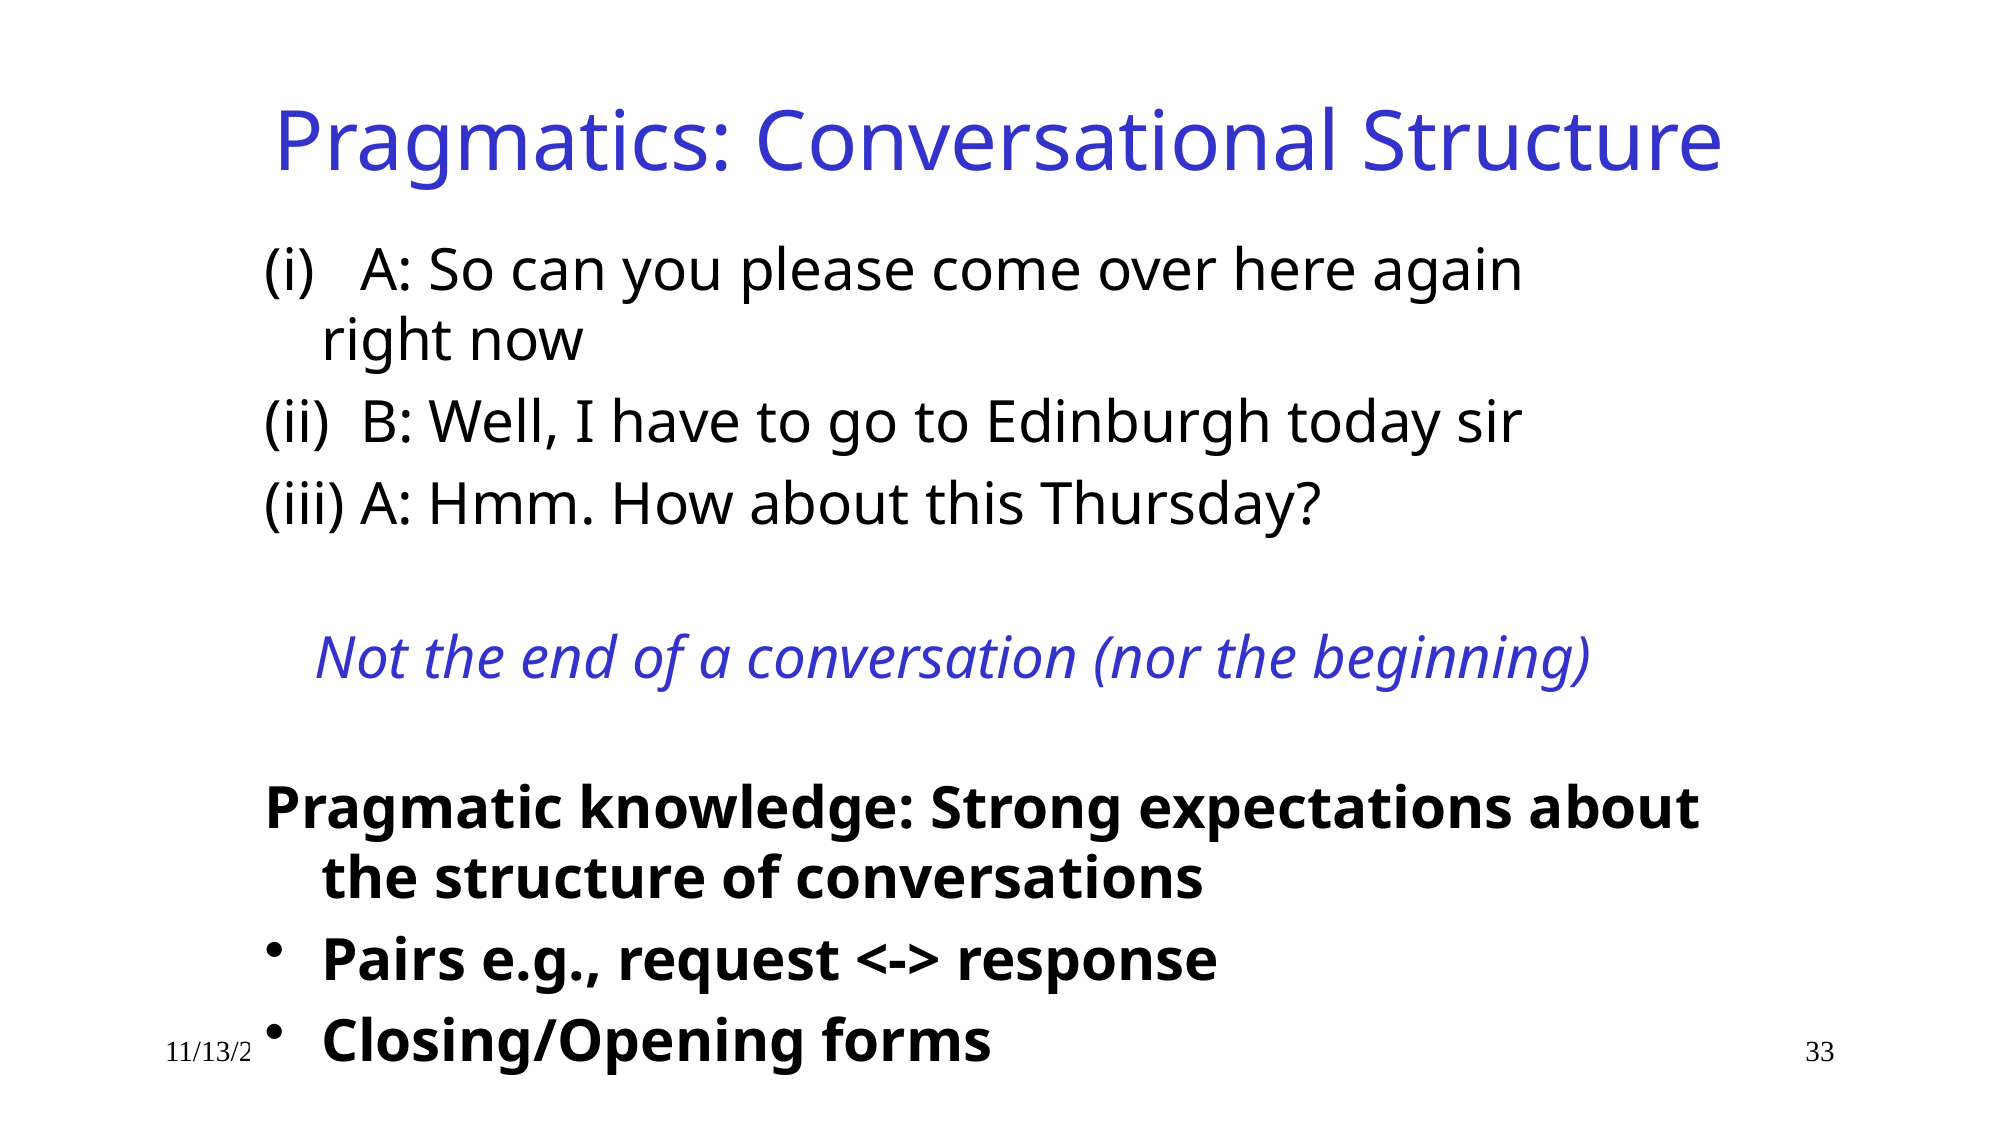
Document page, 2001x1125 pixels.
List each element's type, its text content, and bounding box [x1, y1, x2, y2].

title Pragmatics: Conversational Structure [249, 0, 1751, 276]
text_box Not the end of a conversation (nor the beginning) [299, 612, 1725, 713]
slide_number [149, 1024, 567, 1101]
slide_number 33 [1433, 1024, 1851, 1101]
text_box Pragmatic knowledge: Strong expectations about the structure of conversations Pairs e.g., request <-> response Closing/Opening forms [249, 762, 1750, 1100]
list (i) A: So can you please come over here again right now (ii) B: Well, I have to go to Edinburgh today sir (iii) A: Hmm. How about this Thursday? [249, 224, 1663, 613]
